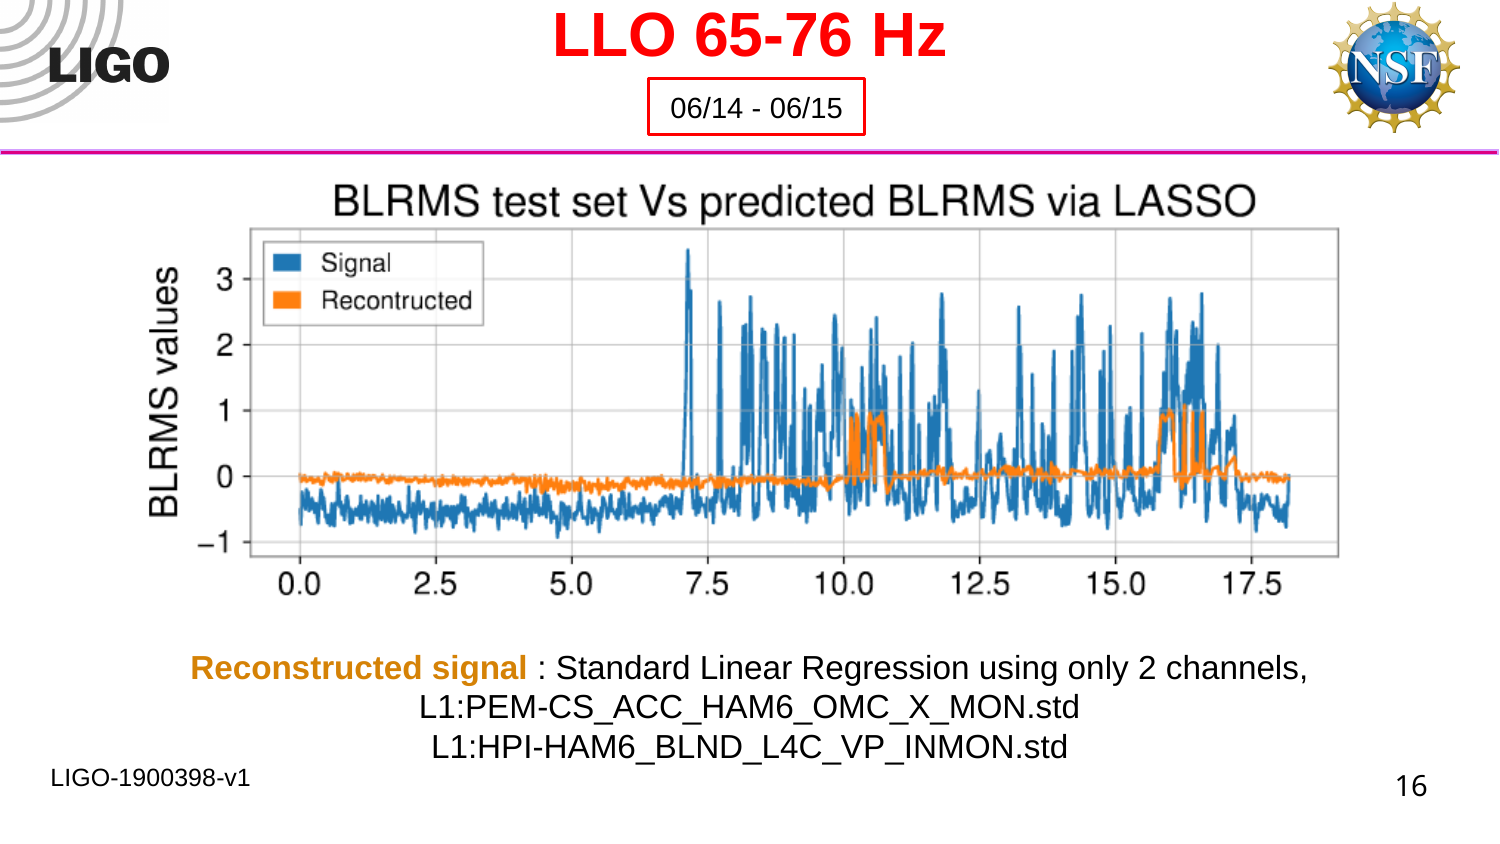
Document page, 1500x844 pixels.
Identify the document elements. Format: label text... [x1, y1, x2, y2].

picture [1326, 0, 1462, 135]
picture [0, 0, 169, 123]
text_box Reconstructed signal : Standard Linear Regression using only 2 channels, L1:PEM-CS_ACC_HAM6_OMC_X_MON.std L1:HPI-HAM6_BLND_L4C_VP_INMON.std [134, 630, 1366, 764]
text_box LLO 65-76 Hz [512, 8, 988, 84]
text_box ‹#› [1130, 758, 1444, 815]
picture [148, 174, 1352, 612]
text_box 06/14 - 06/15 [648, 78, 865, 135]
